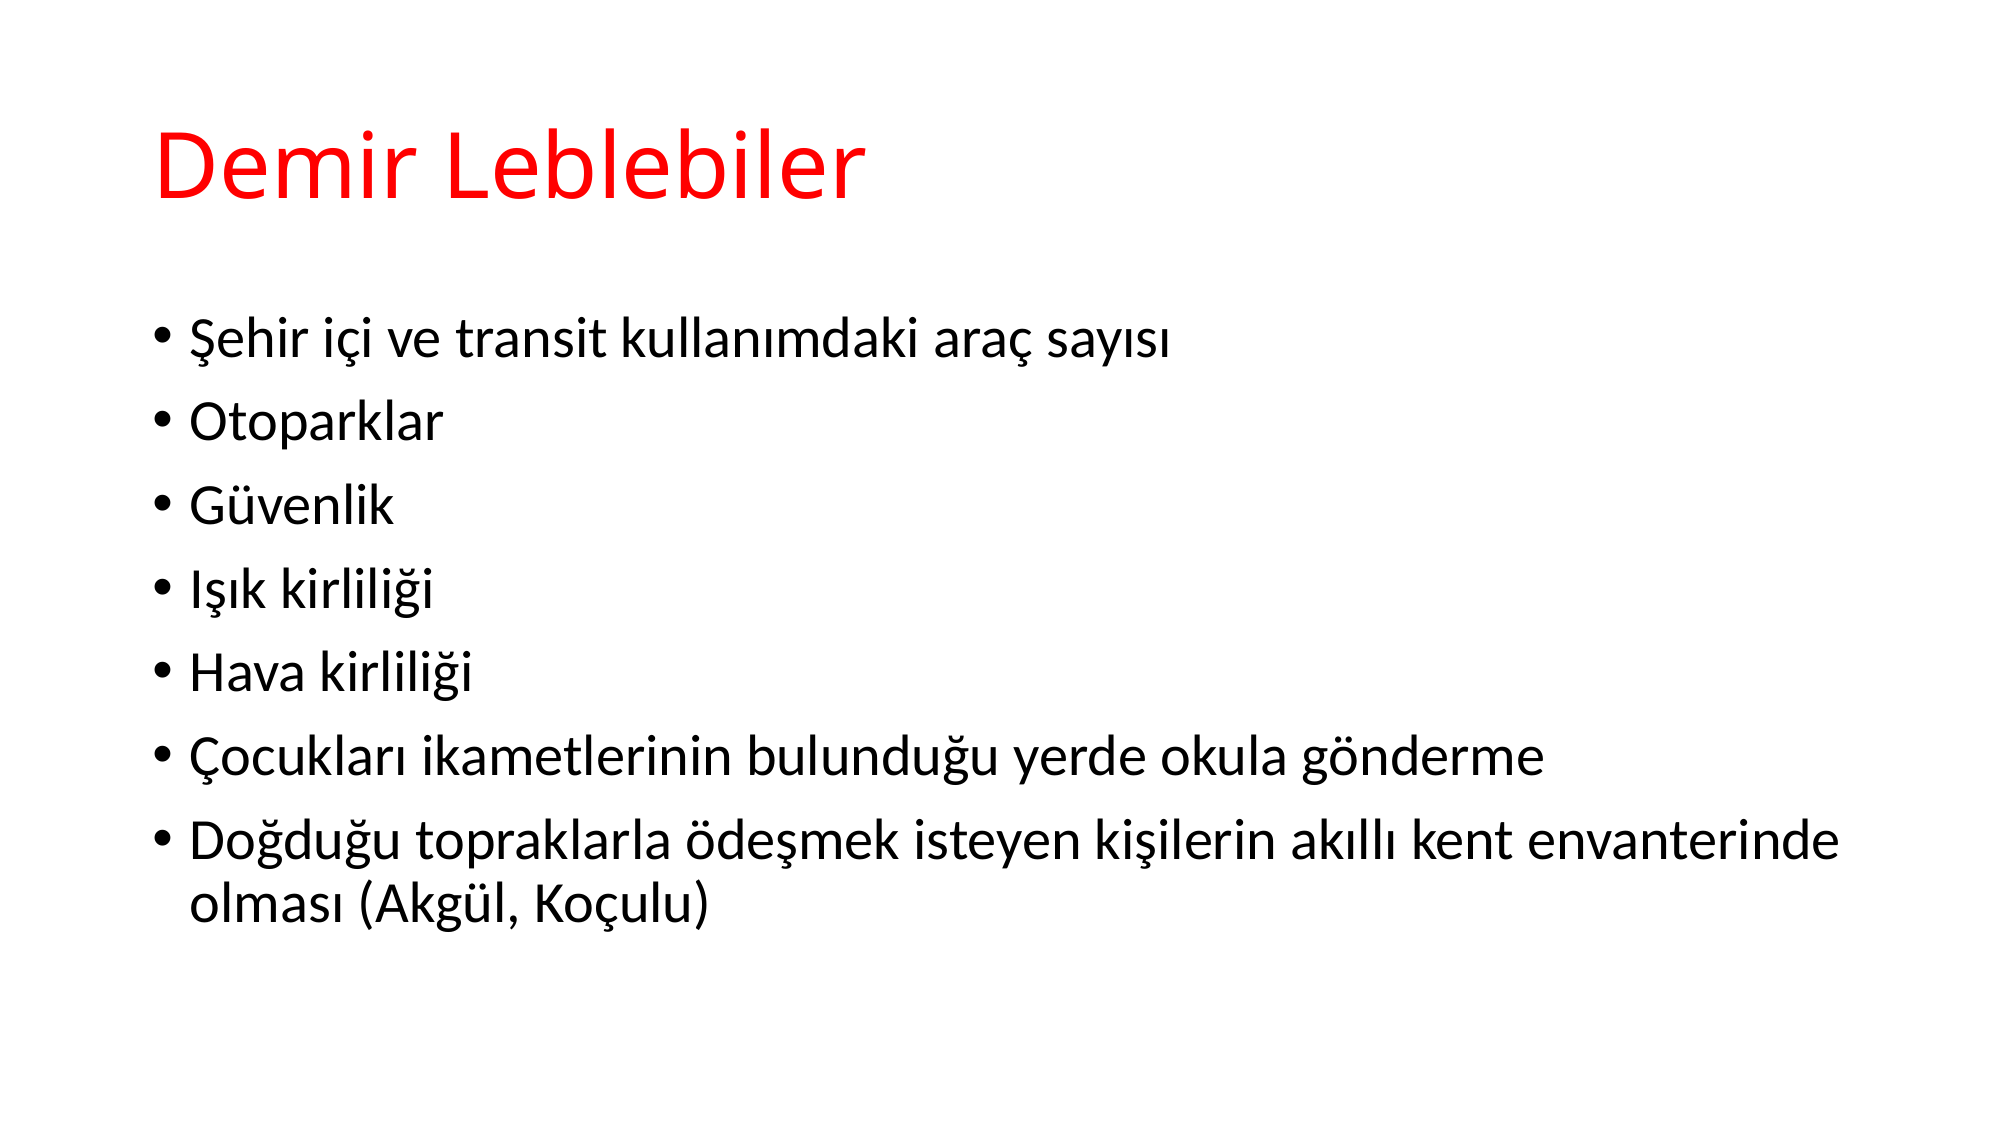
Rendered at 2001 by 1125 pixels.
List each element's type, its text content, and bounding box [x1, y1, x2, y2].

list Şehir içi ve transit kullanımdaki araç sayısı Otoparklar Güvenlik Işık kirliliği Hava kirliliği Çocukları ikametlerinin bulunduğu yerde okula gönderme Doğduğu topraklarla ödeşmek isteyen kişilerin akıllı kent envanterinde olması (Akgül, Koçulu) [137, 299, 1863, 1014]
title Demir Leblebiler [137, 59, 1863, 278]
